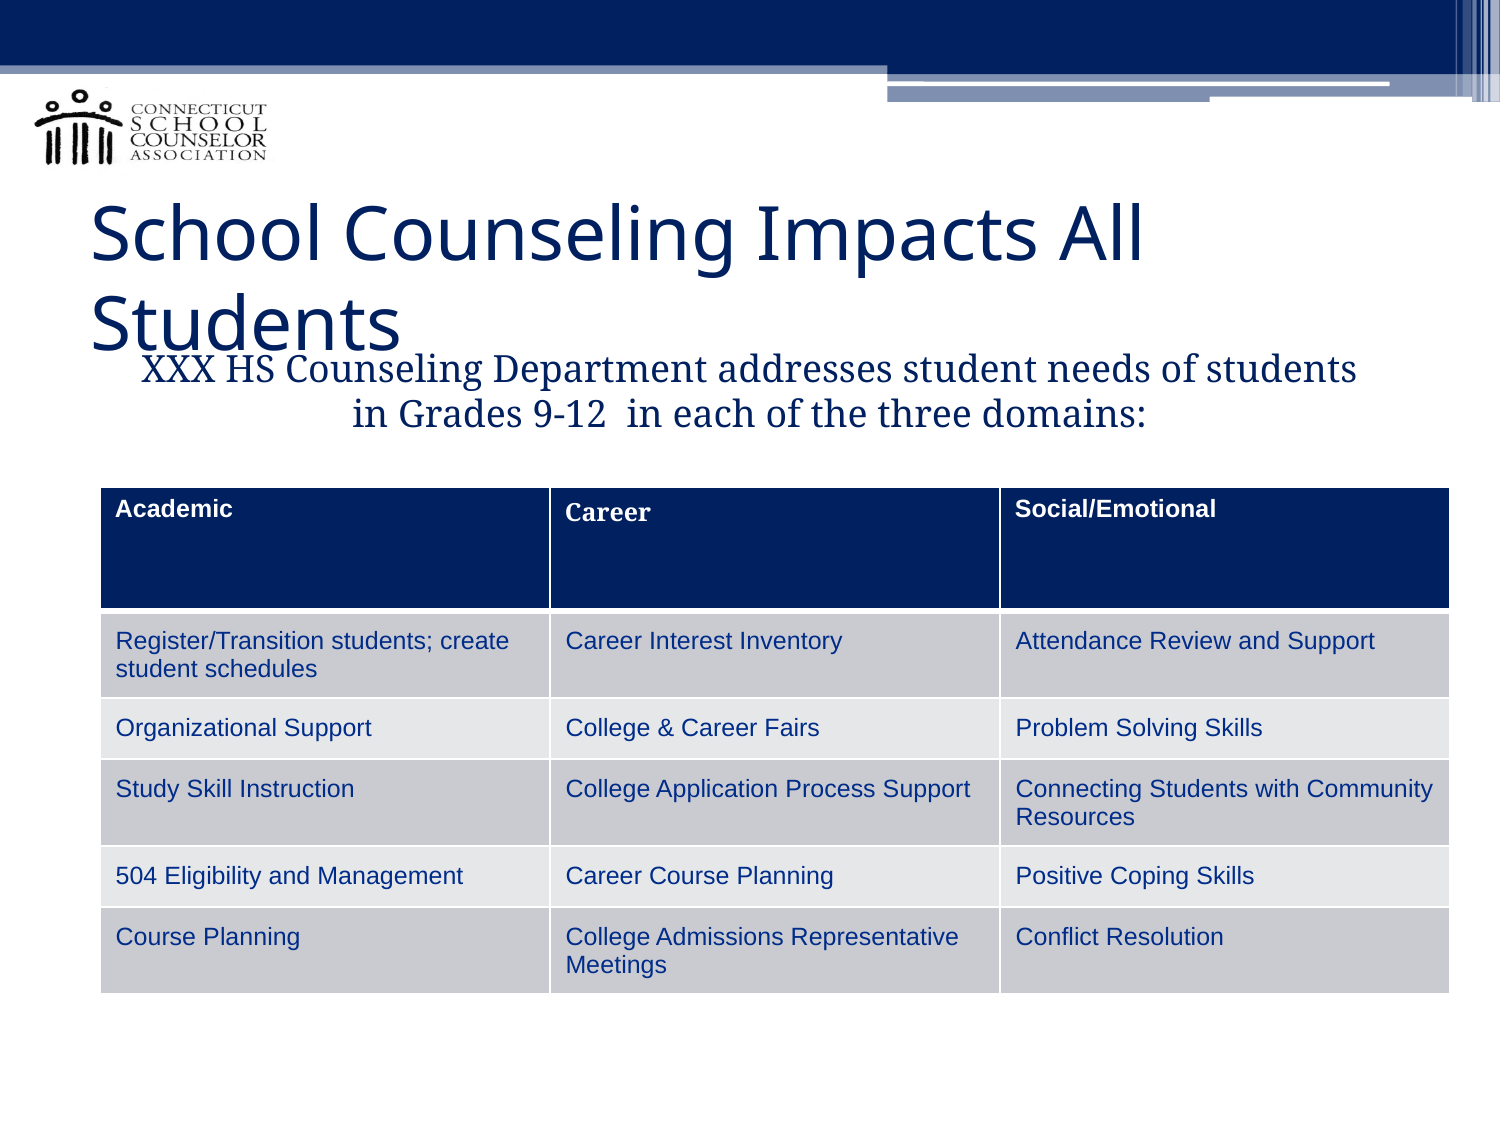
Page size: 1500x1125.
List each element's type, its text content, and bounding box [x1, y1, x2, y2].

table_cell Organizational Support [101, 699, 549, 758]
table_cell Register/Transition students; create student schedules [101, 614, 549, 697]
table_cell Conflict Resolution [1001, 908, 1449, 993]
table_cell Connecting Students with Community Resources [1001, 760, 1449, 845]
table_cell Career Interest Inventory [551, 614, 999, 697]
table_cell Career Course Planning [551, 847, 999, 906]
table_cell Attendance Review and Support [1001, 614, 1449, 697]
table_cell Study Skill Instruction [101, 760, 549, 845]
table_cell College & Career Fairs [551, 699, 999, 758]
table_cell 504 Eligibility and Management [101, 847, 549, 906]
table_header Academic [101, 488, 549, 608]
title School Counseling Impacts All Students [75, 187, 1425, 363]
table_header Social/Emotional [1001, 488, 1449, 608]
table_cell College Application Process Support [551, 760, 999, 845]
text_box XXX HS Counseling Department addresses student needs of students in Grades 9-12 in each of the three domains: . [125, 337, 1375, 489]
table_cell Course Planning [101, 908, 549, 993]
table_cell Positive Coping Skills [1001, 847, 1449, 906]
table_cell Problem Solving Skills [1001, 699, 1449, 758]
table_cell College Admissions Representative Meetings [551, 908, 999, 993]
table_header Career [551, 489, 999, 608]
picture [24, 87, 275, 175]
